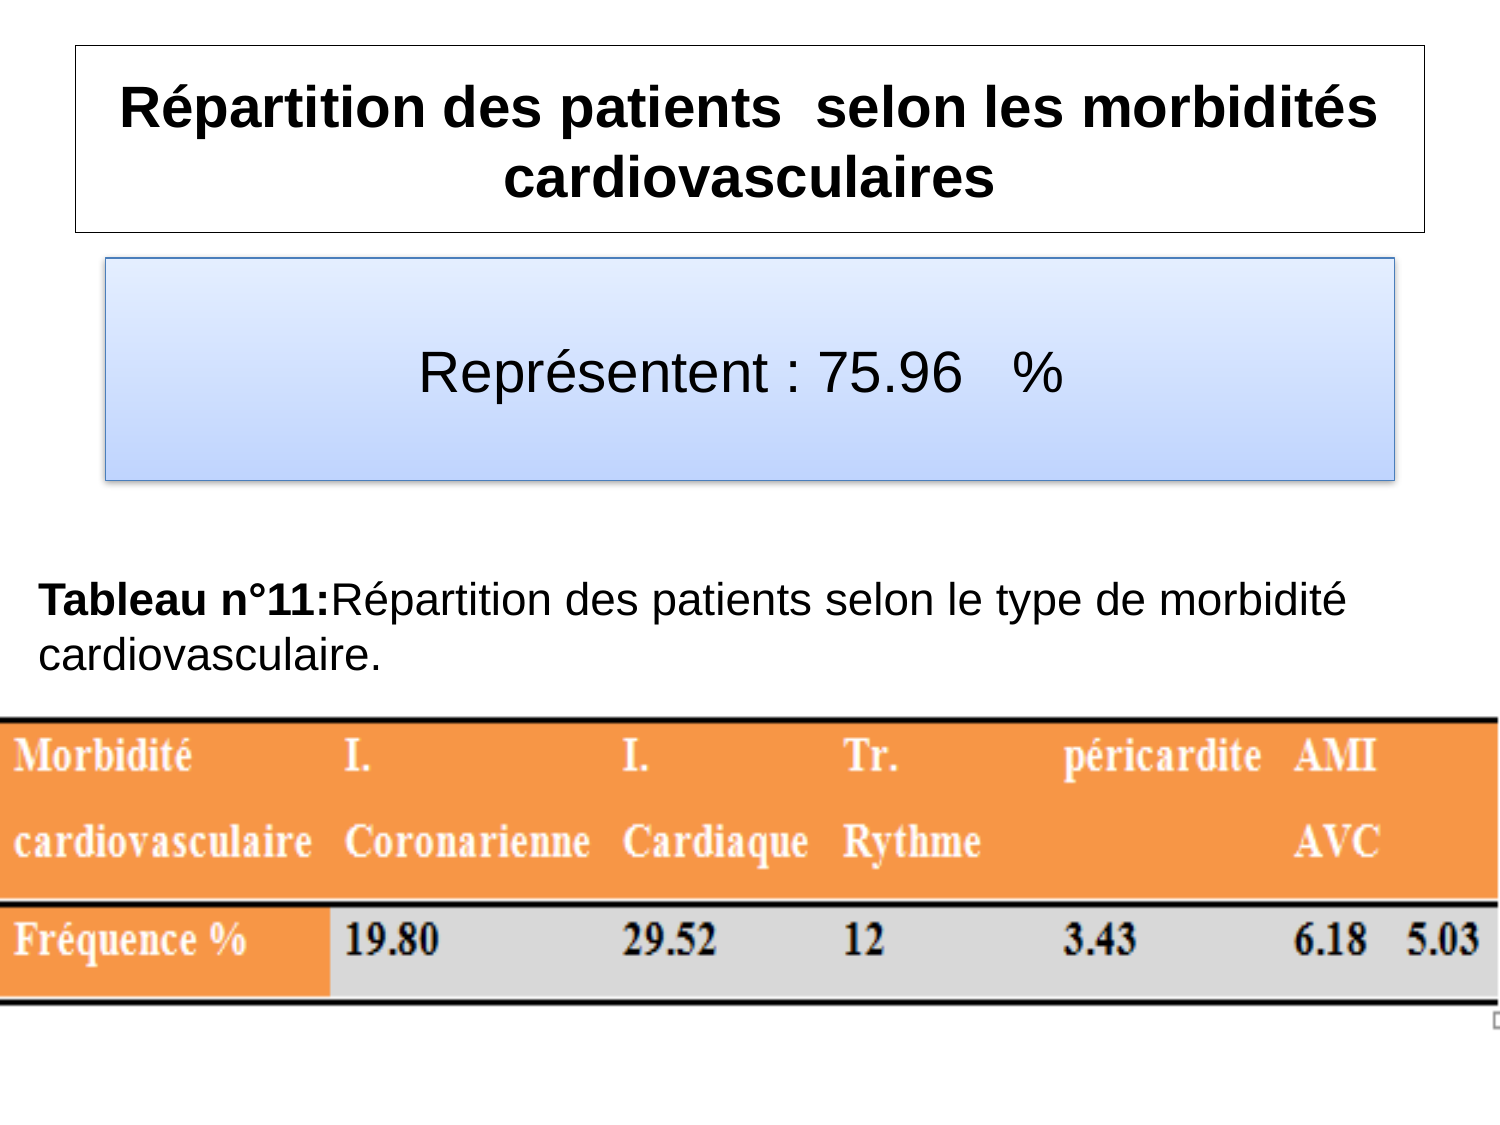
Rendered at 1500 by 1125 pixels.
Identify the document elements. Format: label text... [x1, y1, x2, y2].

text_box Tableau n°11:Répartition des patients selon le type de morbidité cardiovasculaire. [23, 562, 1474, 643]
text_box Représentent : 75.96 % [105, 257, 1395, 481]
title Répartition des patients selon les morbidités cardiovasculaires [75, 45, 1425, 233]
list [0, 644, 1500, 1125]
